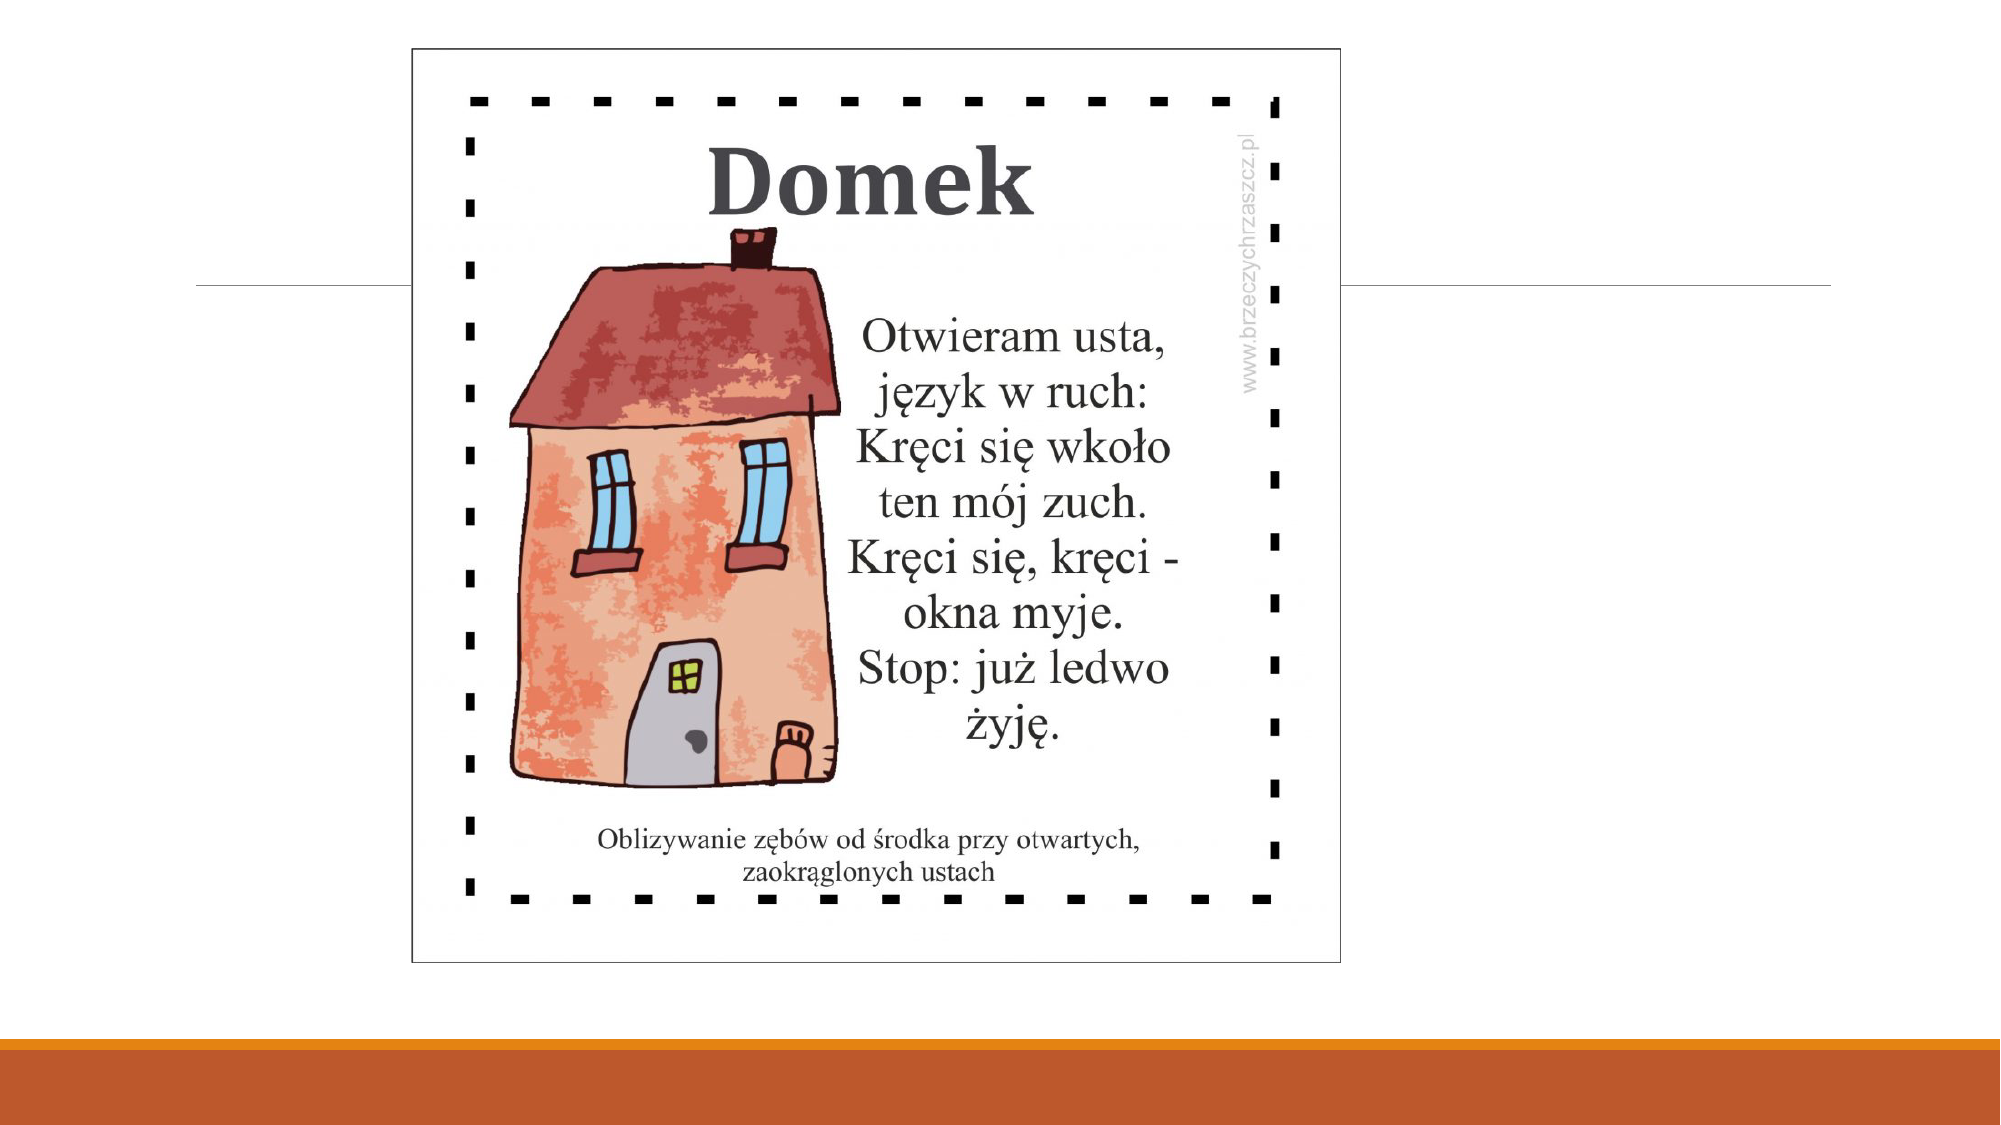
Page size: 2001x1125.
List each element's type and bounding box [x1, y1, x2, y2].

list [411, 48, 1341, 964]
